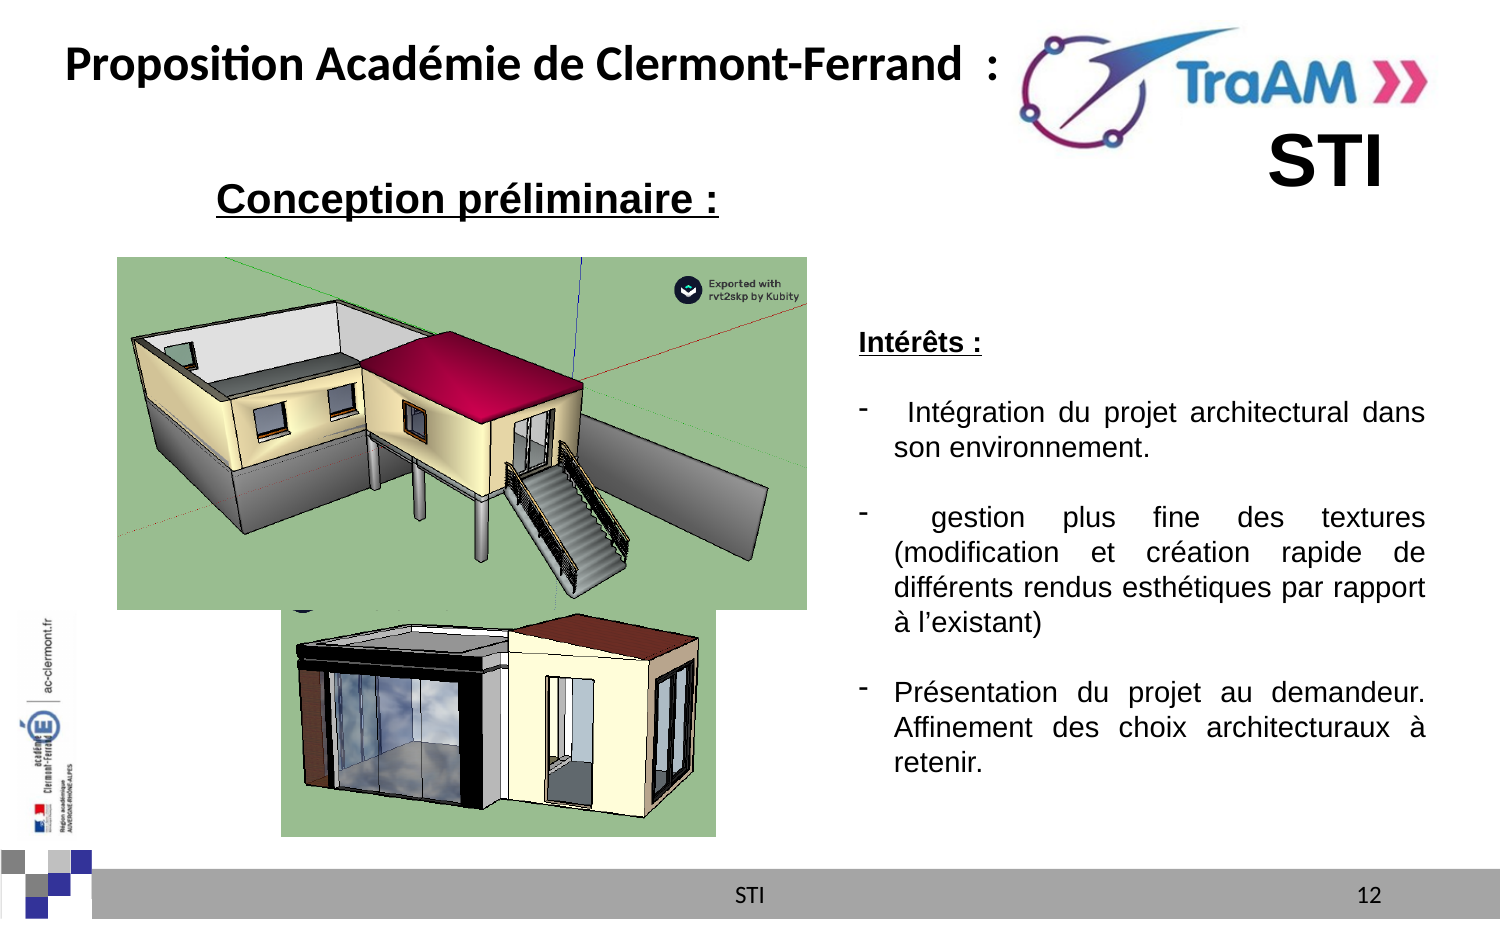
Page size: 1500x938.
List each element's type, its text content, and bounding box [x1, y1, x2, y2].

slide_number 12 [1059, 868, 1397, 919]
picture [0, 849, 92, 919]
picture [116, 257, 807, 837]
text_box Intérêts : Intégration du projet architectural dans son environnement. gestion plus fine des textures (modification et création rapide de différents rendus esthétiques par rapport à l’existant) Présentation du projet au demandeur. Affinement des choix architecturaux à retenir. [843, 316, 1442, 821]
picture [18, 611, 77, 840]
text_box Proposition Académie de Clermont-Ferrand : [49, 0, 1022, 121]
text_box Conception préliminaire : [201, 164, 734, 229]
footer STI [496, 868, 1004, 919]
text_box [997, 19, 1483, 174]
